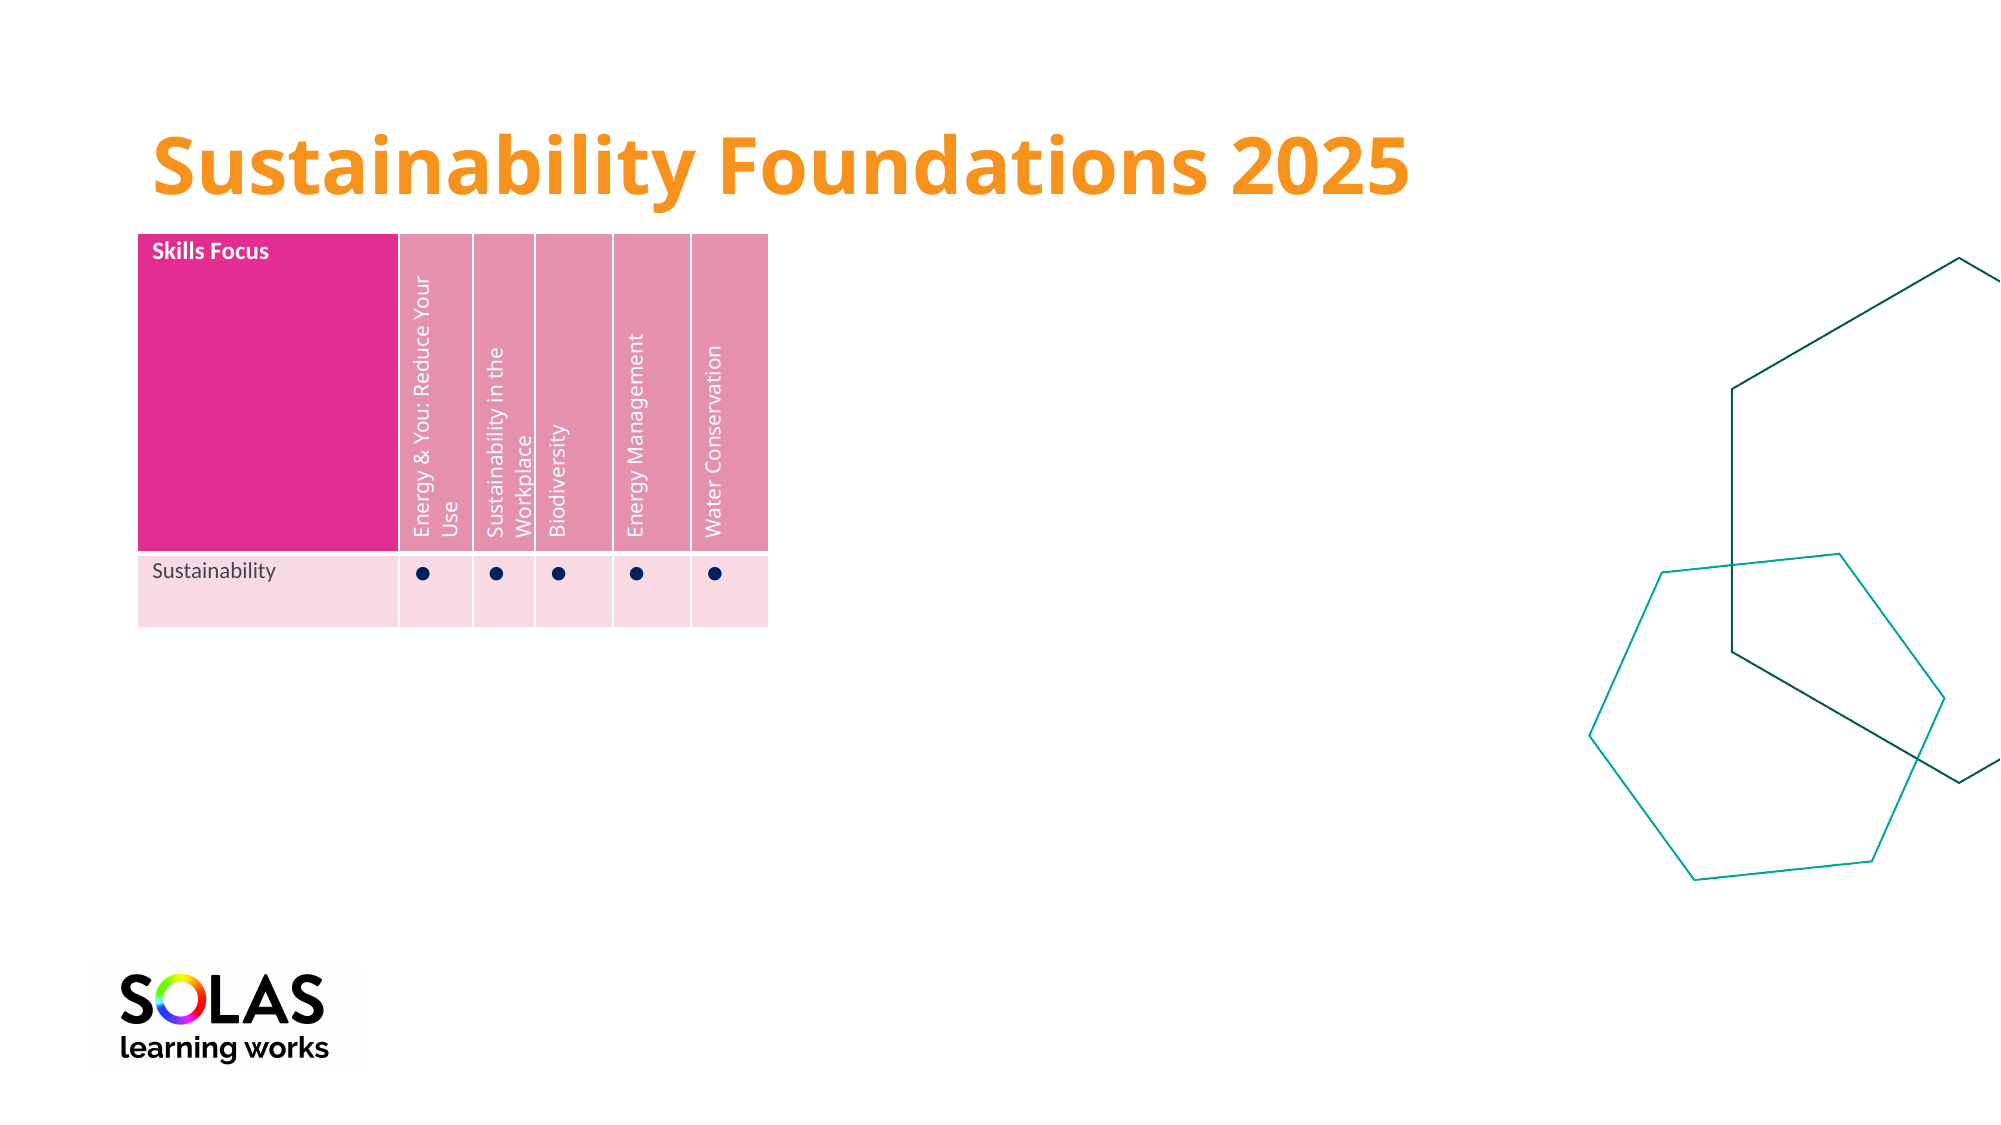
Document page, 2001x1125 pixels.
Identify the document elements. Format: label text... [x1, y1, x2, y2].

table_cell ● [692, 556, 768, 627]
table_header Biodiversity [536, 234, 612, 551]
picture [87, 964, 362, 1073]
table_cell ● [474, 556, 534, 627]
title Sustainability Foundations 2025 [137, 59, 1863, 278]
table_header Sustainability in the Workplace [474, 234, 534, 551]
picture [1483, 0, 2000, 1125]
table_cell Sustainability [138, 556, 398, 627]
table_cell ● [614, 556, 690, 627]
table_header Skills Focus [138, 234, 398, 551]
table_cell ● [400, 556, 472, 627]
table_header Water Conservation [692, 234, 768, 551]
table_header Energy & You: Reduce Your Use [400, 234, 472, 551]
table_cell ● [536, 556, 612, 627]
table_header Energy Management [614, 234, 690, 551]
